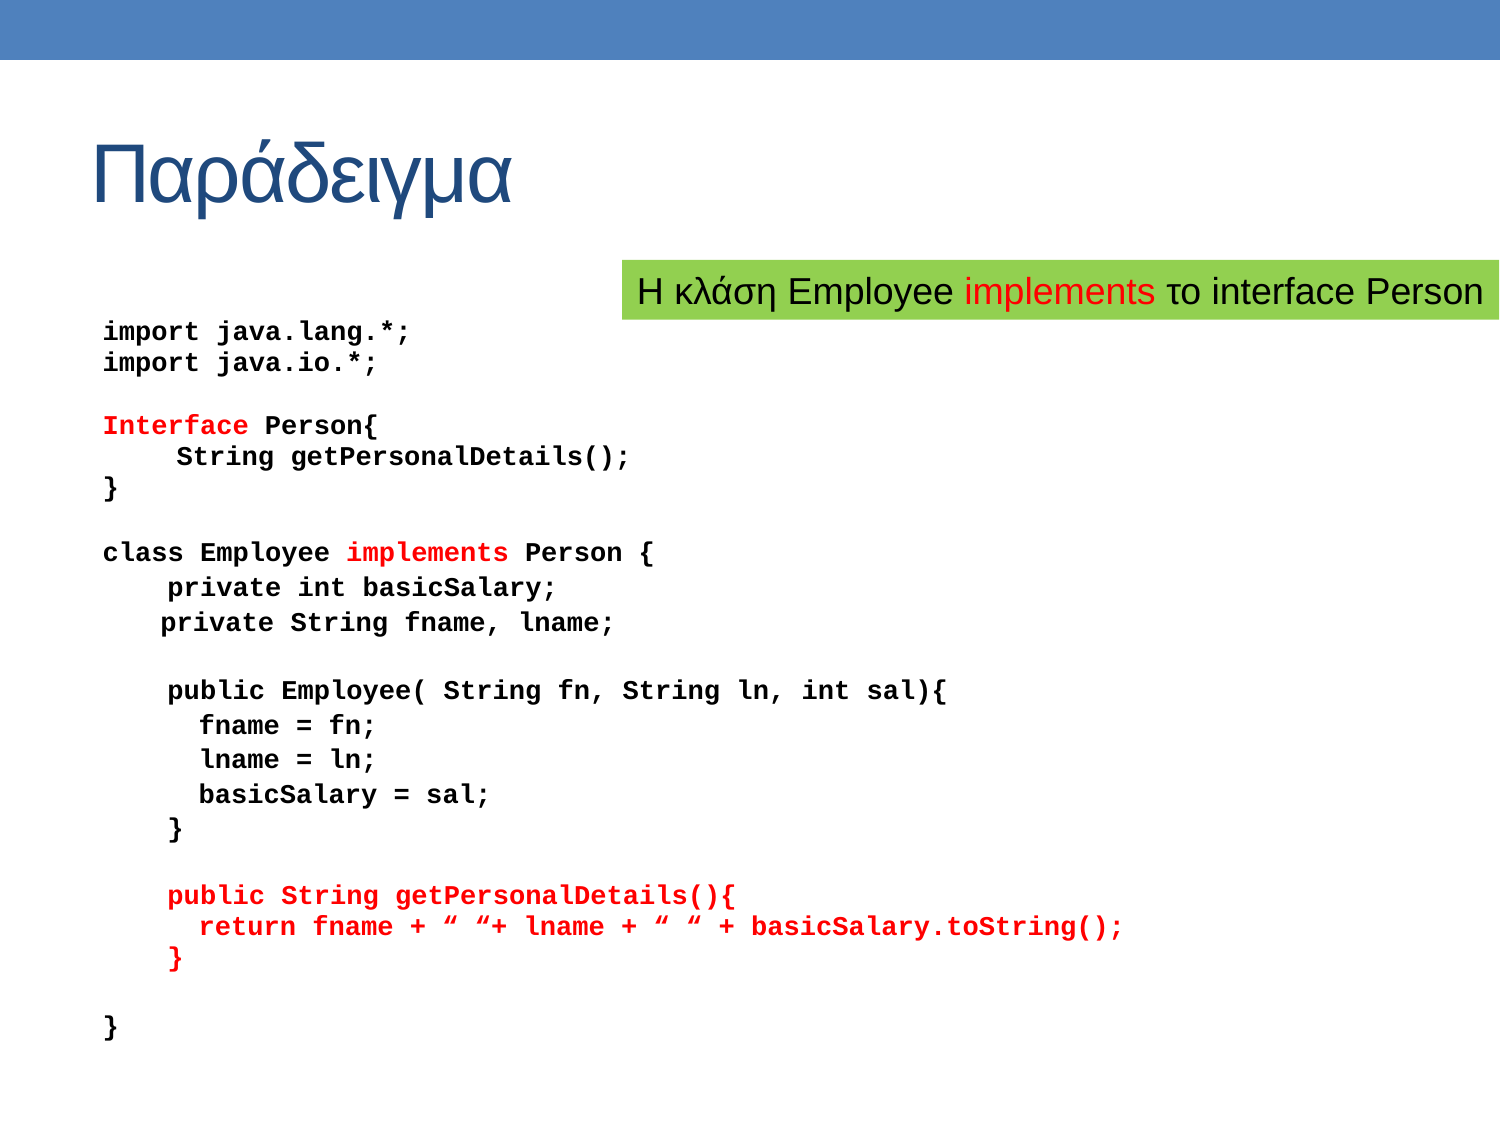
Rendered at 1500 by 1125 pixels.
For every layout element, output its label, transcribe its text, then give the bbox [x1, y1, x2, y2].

title Παράδειγμα [75, 87, 1425, 250]
list import java.lang.*; import java.io.*; Interface Person{ String getPersonalDetails(); } class Employee implements Person { private int basicSalary; private String fname, lname; public Employee( String fn, String ln, int sal){ fname = fn; lname = ln; basicSalary = sal; } public String getPersonalDetails(){ return fname + “ “+ lname + “ “ + basicSalary.toString(); } } [87, 312, 1438, 1056]
text_box H κλάση Employee implements το interface Person [622, 259, 1499, 320]
